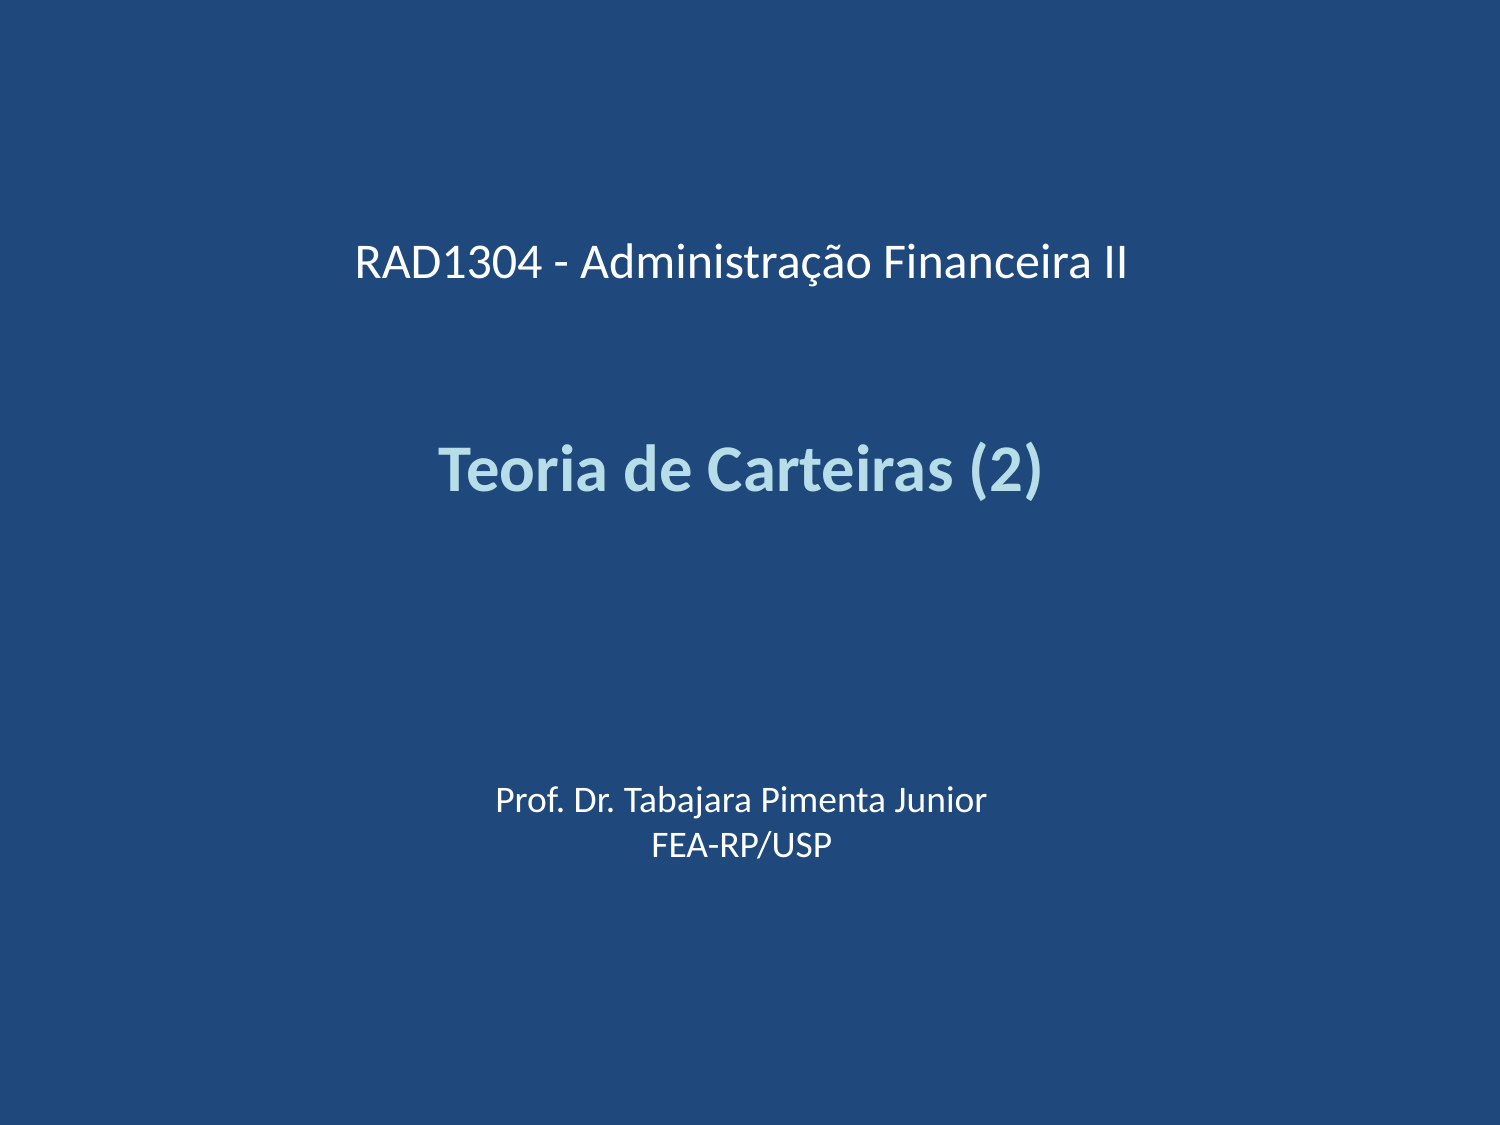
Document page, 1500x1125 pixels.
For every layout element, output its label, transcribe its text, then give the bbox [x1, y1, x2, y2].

text_box Teoria de Carteiras (2) Prof. Dr. Tabajara Pimenta Junior FEA-RP/USP [269, 417, 1214, 873]
text_box RAD1304 - Administração Financeira II [153, 220, 1331, 296]
